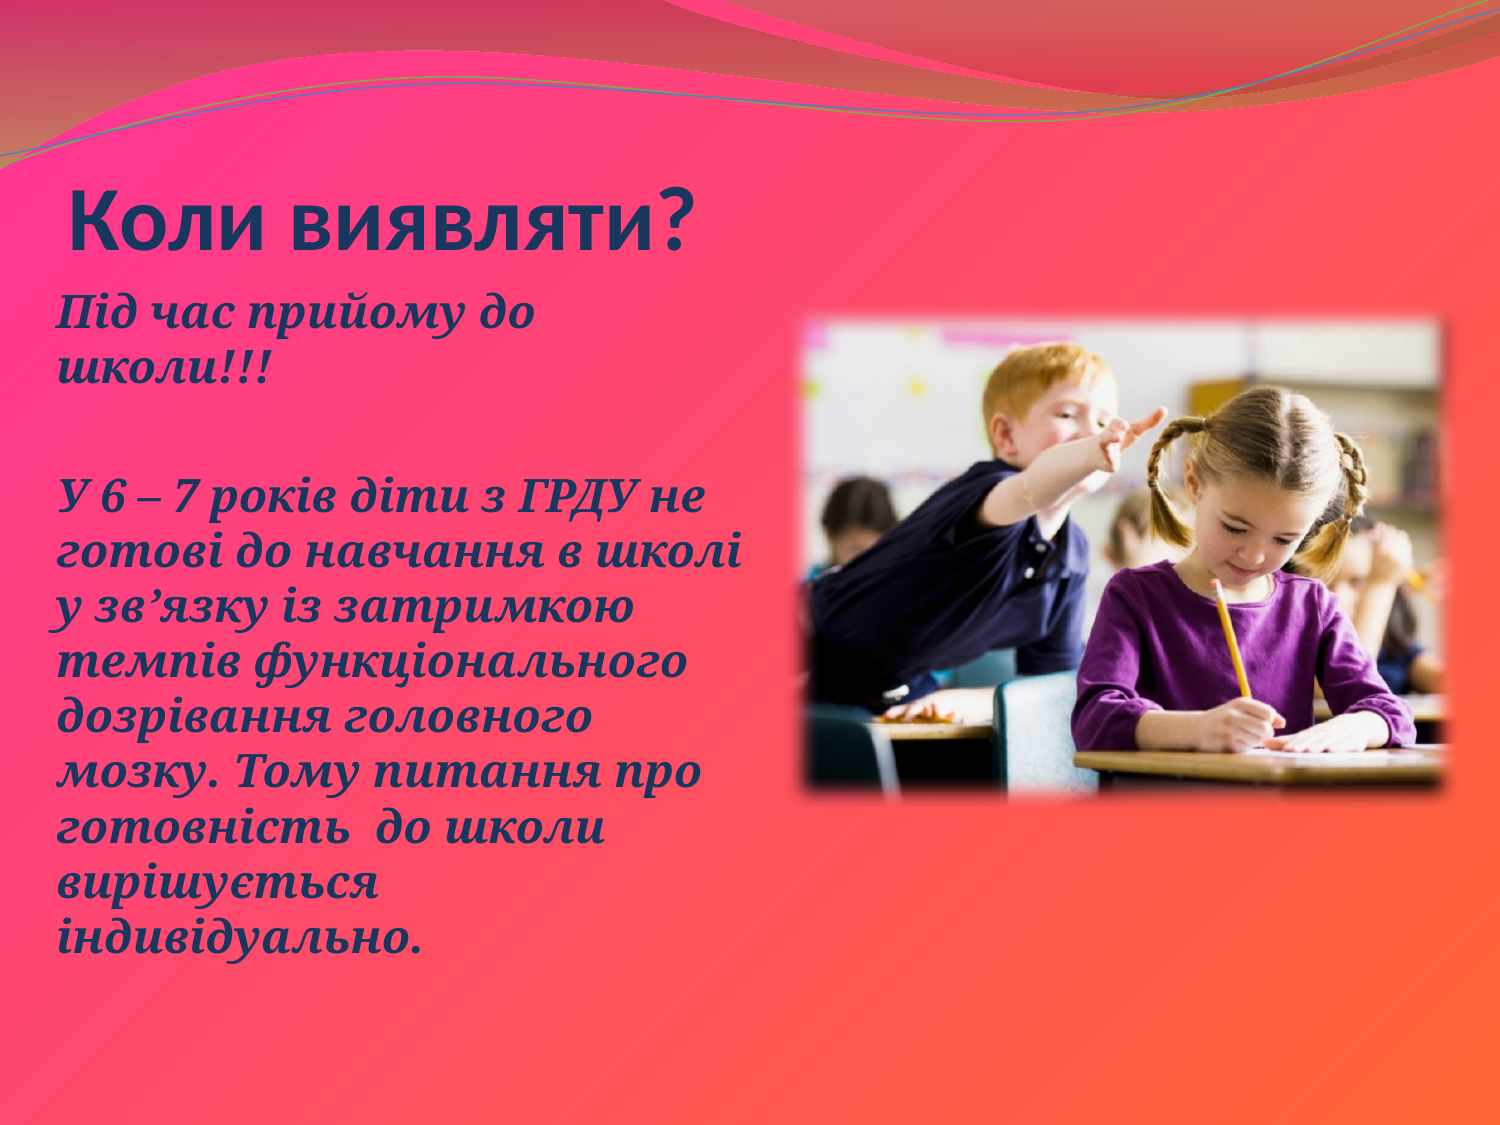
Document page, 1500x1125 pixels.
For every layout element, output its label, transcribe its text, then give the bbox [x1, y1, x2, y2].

picture [784, 302, 1460, 811]
title Коли виявляти? [64, 78, 703, 269]
list Під час прийому до школи!!! У 6 – 7 років діти з ГРДУ не готові до навчання в школі у зв’язку із затримкою темпів функціонального дозрівання головного мозку. Тому питання про готовність до школи вирішується індивідуально. [41, 275, 762, 1000]
